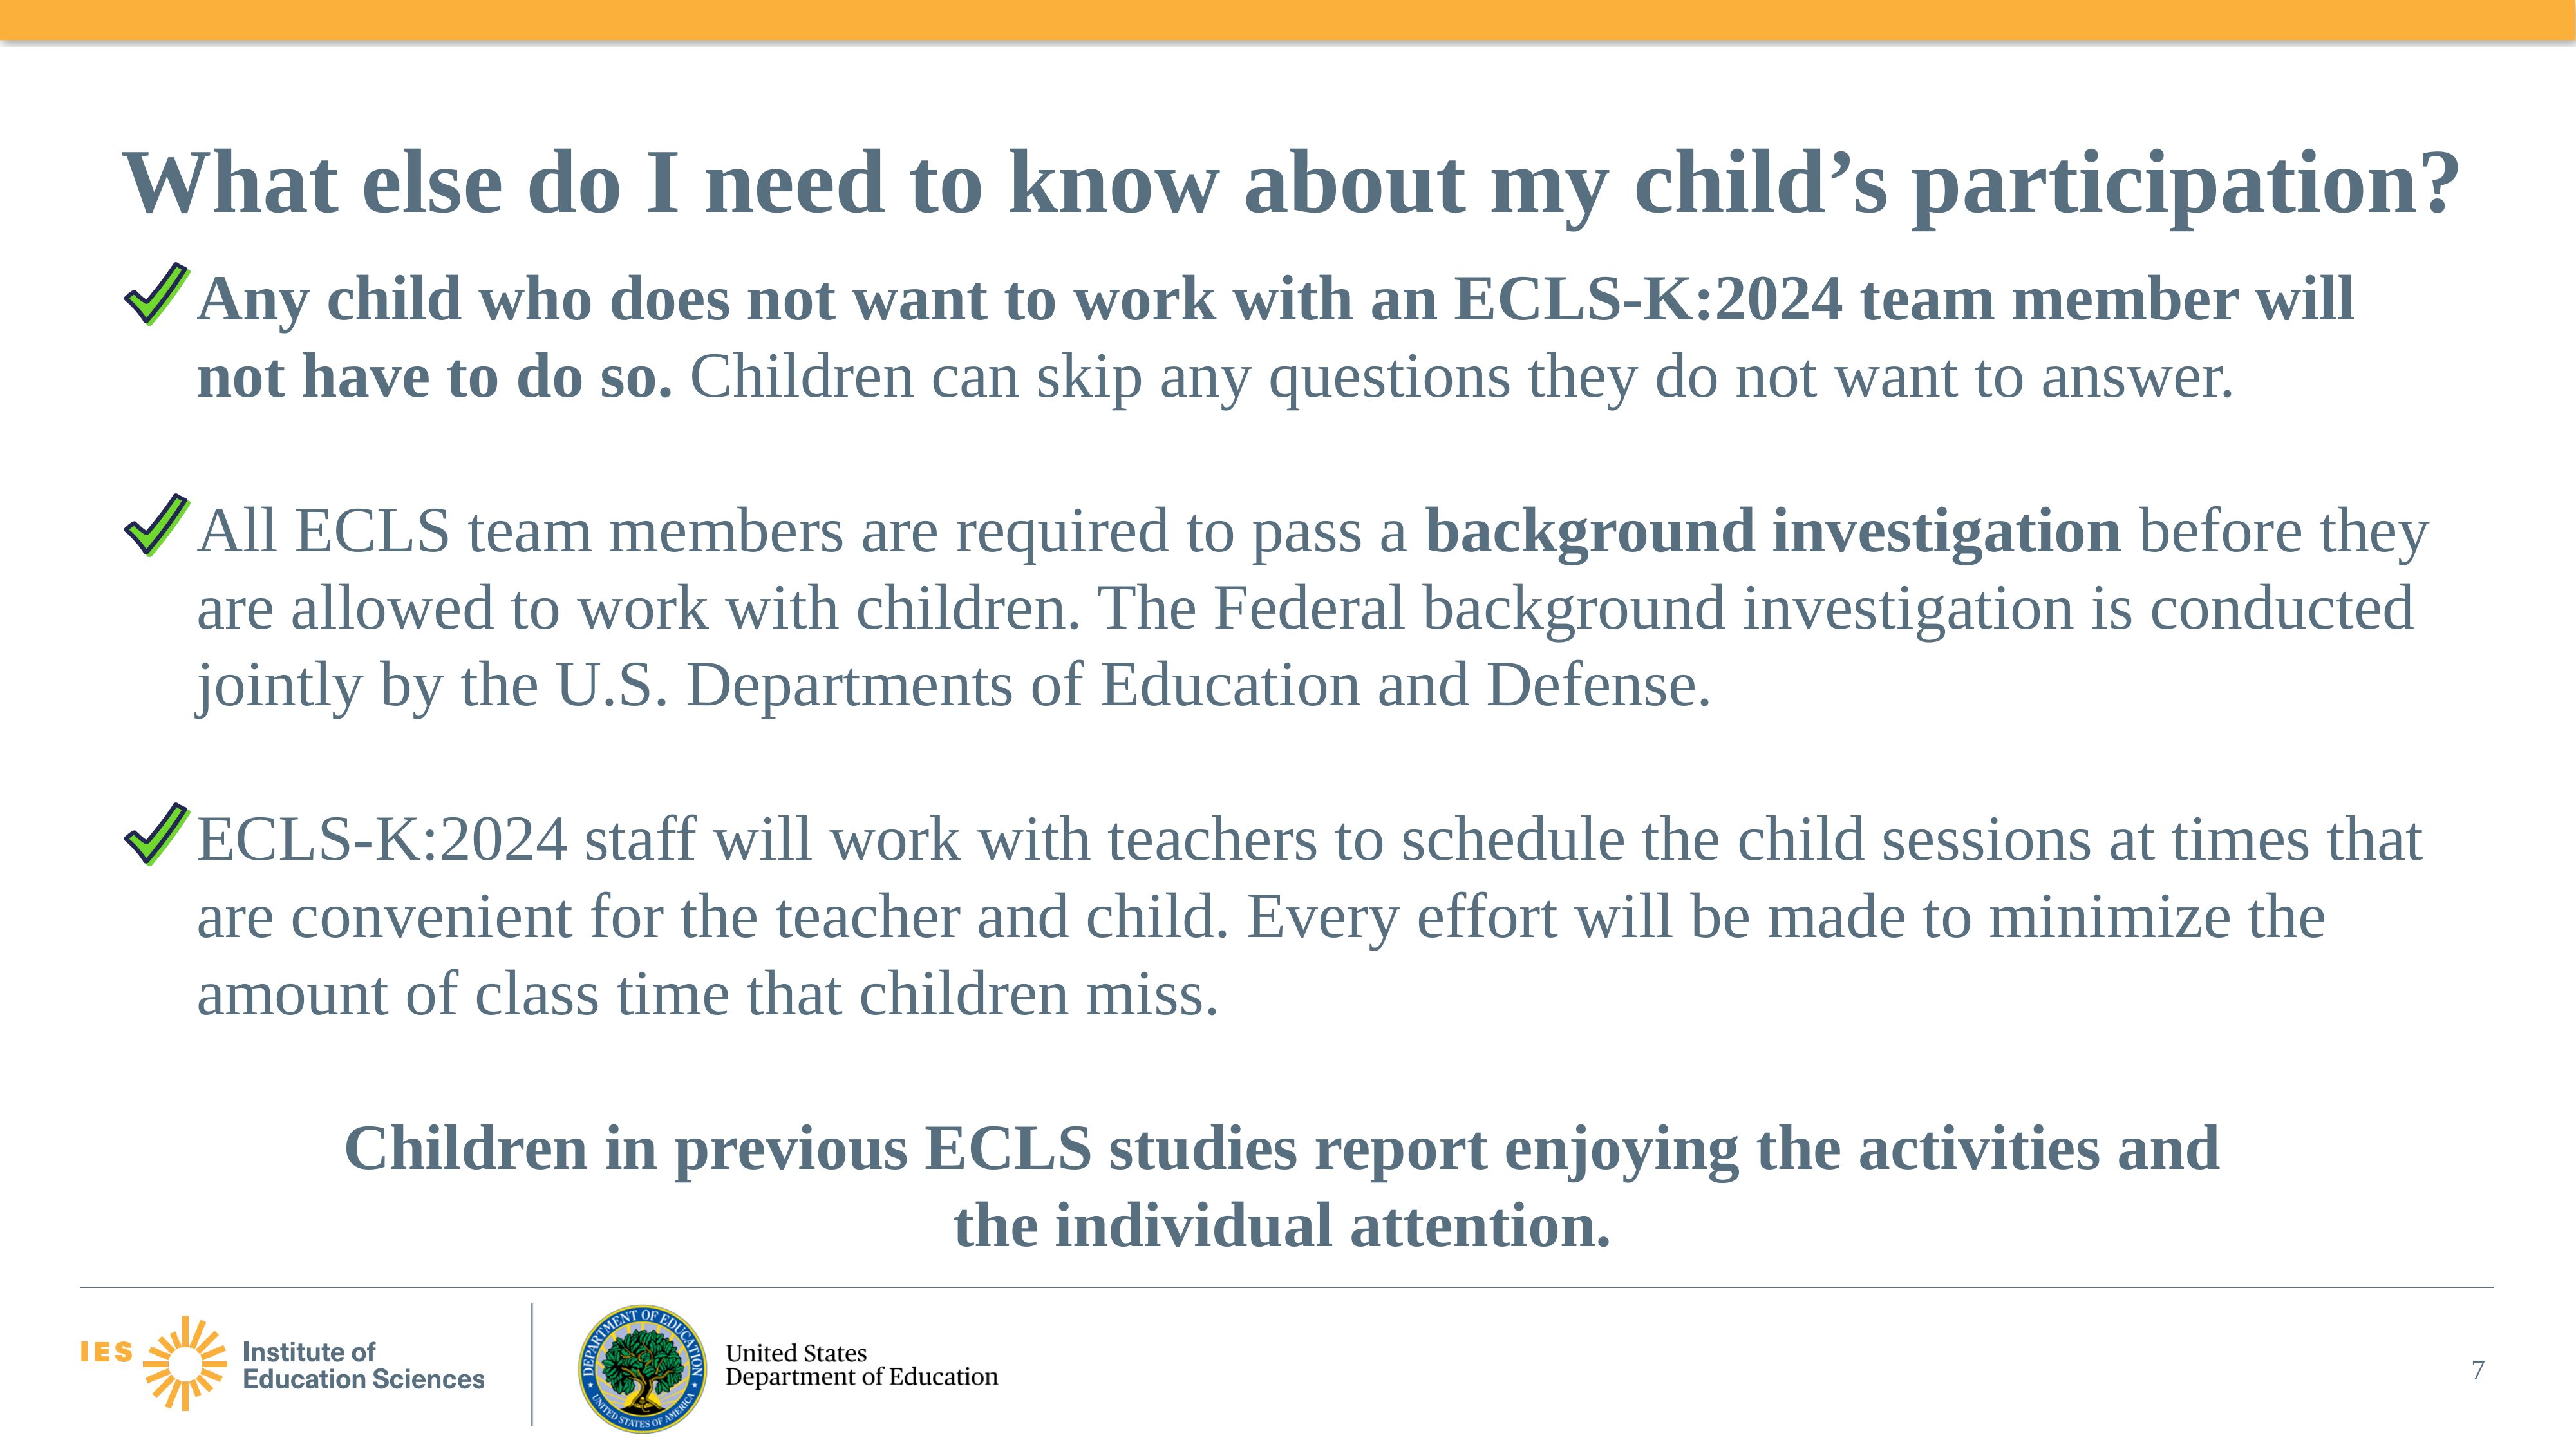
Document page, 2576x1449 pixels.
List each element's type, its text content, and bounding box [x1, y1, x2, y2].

slide_number 7 [2394, 1329, 2496, 1407]
picture [124, 802, 191, 866]
list Any child who does not want to work with an ECLS-K:2024 team member will not have to do so. Children can skip any questions they do not want to answer. All ECLS team members are required to pass a background investigation before they are allowed to work with children. The Federal background investigation is conducted jointly by the U.S. Departments of Education and Defense. ECLS-K:2024 staff will work with teachers to schedule the child sessions at times that are convenient for the teacher and child. Every effort will be made to minimize the amount of class time that children miss. Children in previous ECLS studies report enjoying the activities and the individual attention. [124, 255, 2458, 1256]
picture [531, 1303, 999, 1434]
picture [124, 493, 191, 557]
picture [124, 262, 191, 326]
title What else do I need to know about my child’s participation? [120, 120, 2544, 250]
